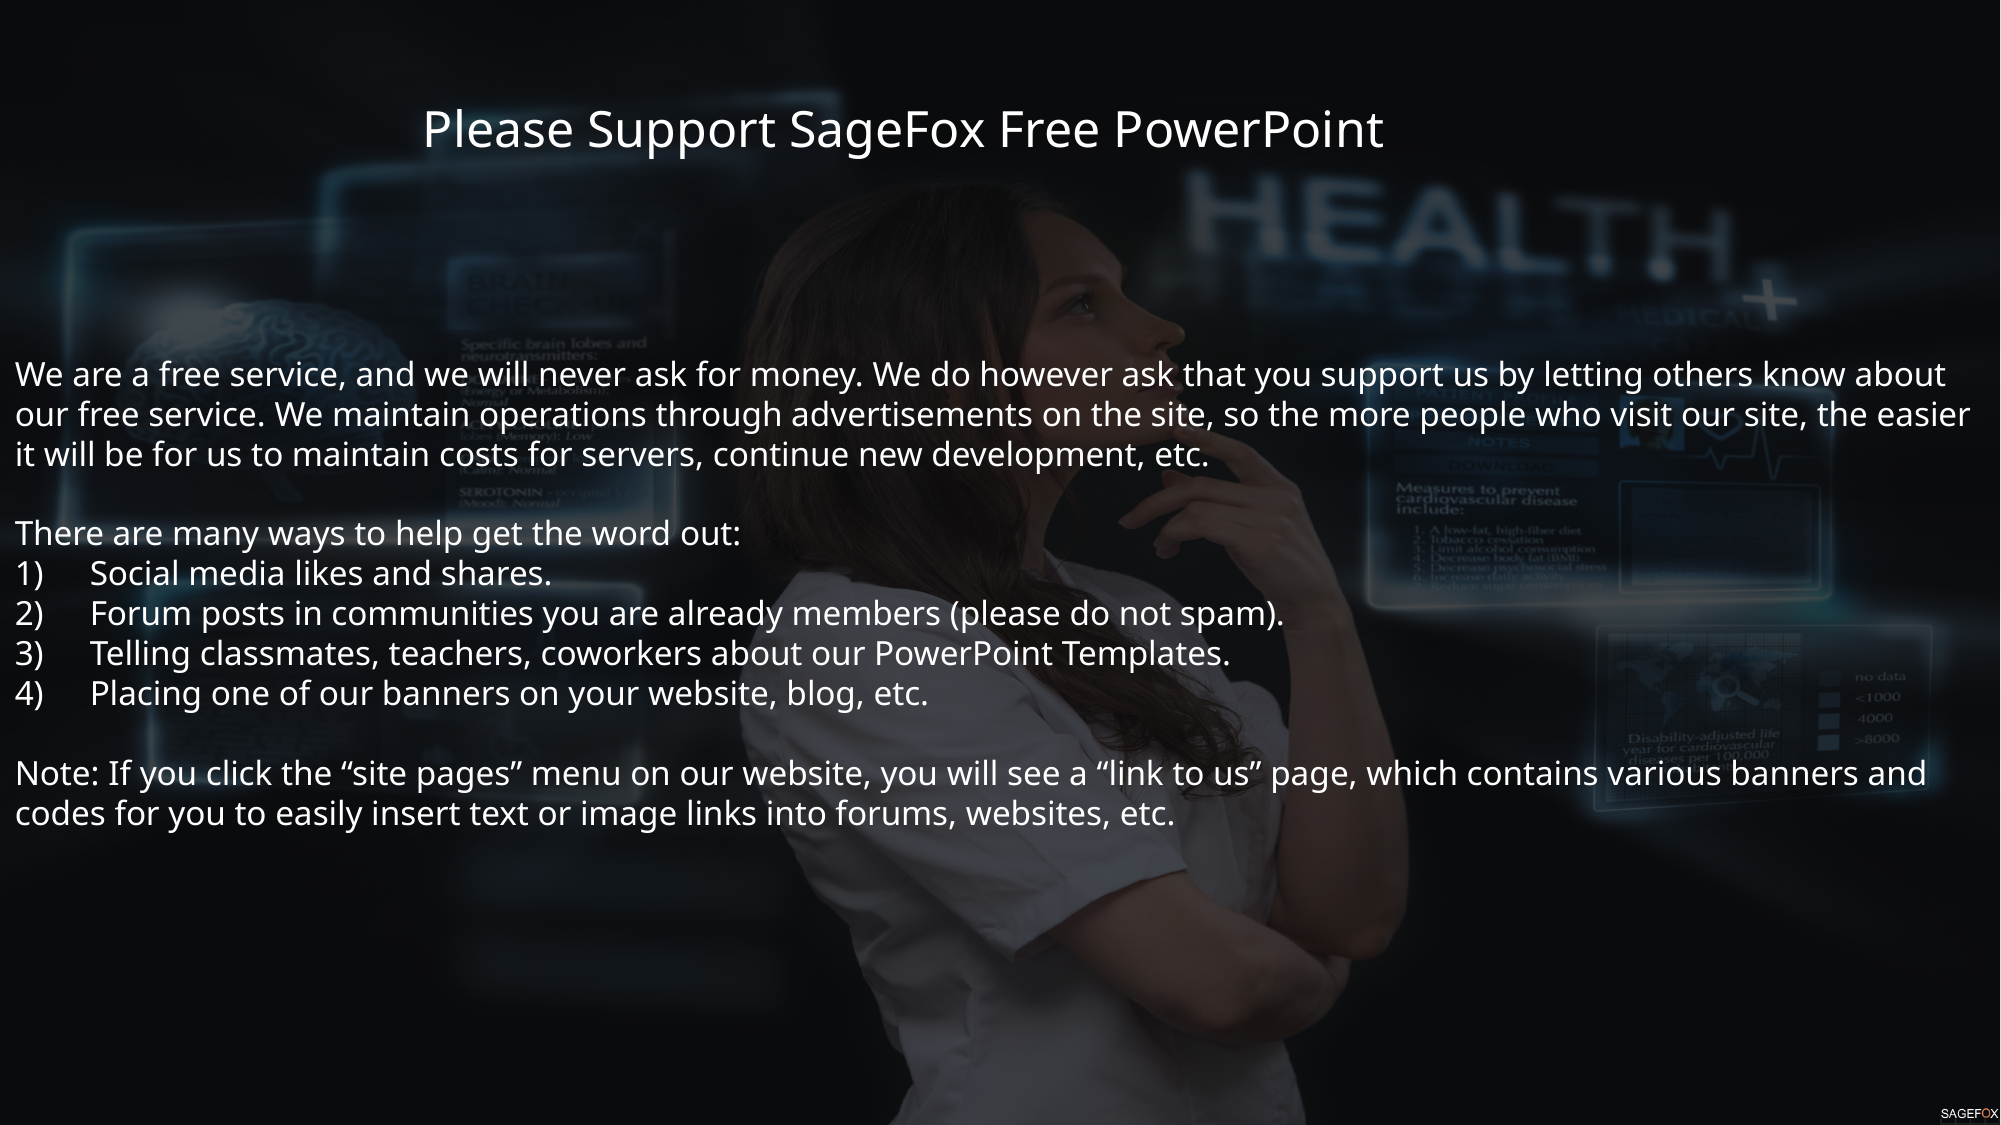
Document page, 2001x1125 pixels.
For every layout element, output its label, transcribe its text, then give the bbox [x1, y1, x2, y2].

title Please Support SageFox Free PowerPoint [363, 72, 1444, 190]
text_box We are a free service, and we will never ask for money. We do however ask that you support us by letting others know about our free service. We maintain operations through advertisements on the site, so the more people who visit our site, the easier it will be for us to maintain costs for servers, continue new development, etc. There are many ways to help get the word out: Social media likes and shares. Forum posts in communities you are already members (please do not spam). Telling classmates, teachers, coworkers about our PowerPoint Templates. Placing one of our banners on your website, blog, etc. Note: If you click the “site pages” menu on our website, you will see a “link to us” page, which contains various banners and codes for you to easily insert text or image links into forums, websites, etc. [0, 0, 2000, 1125]
